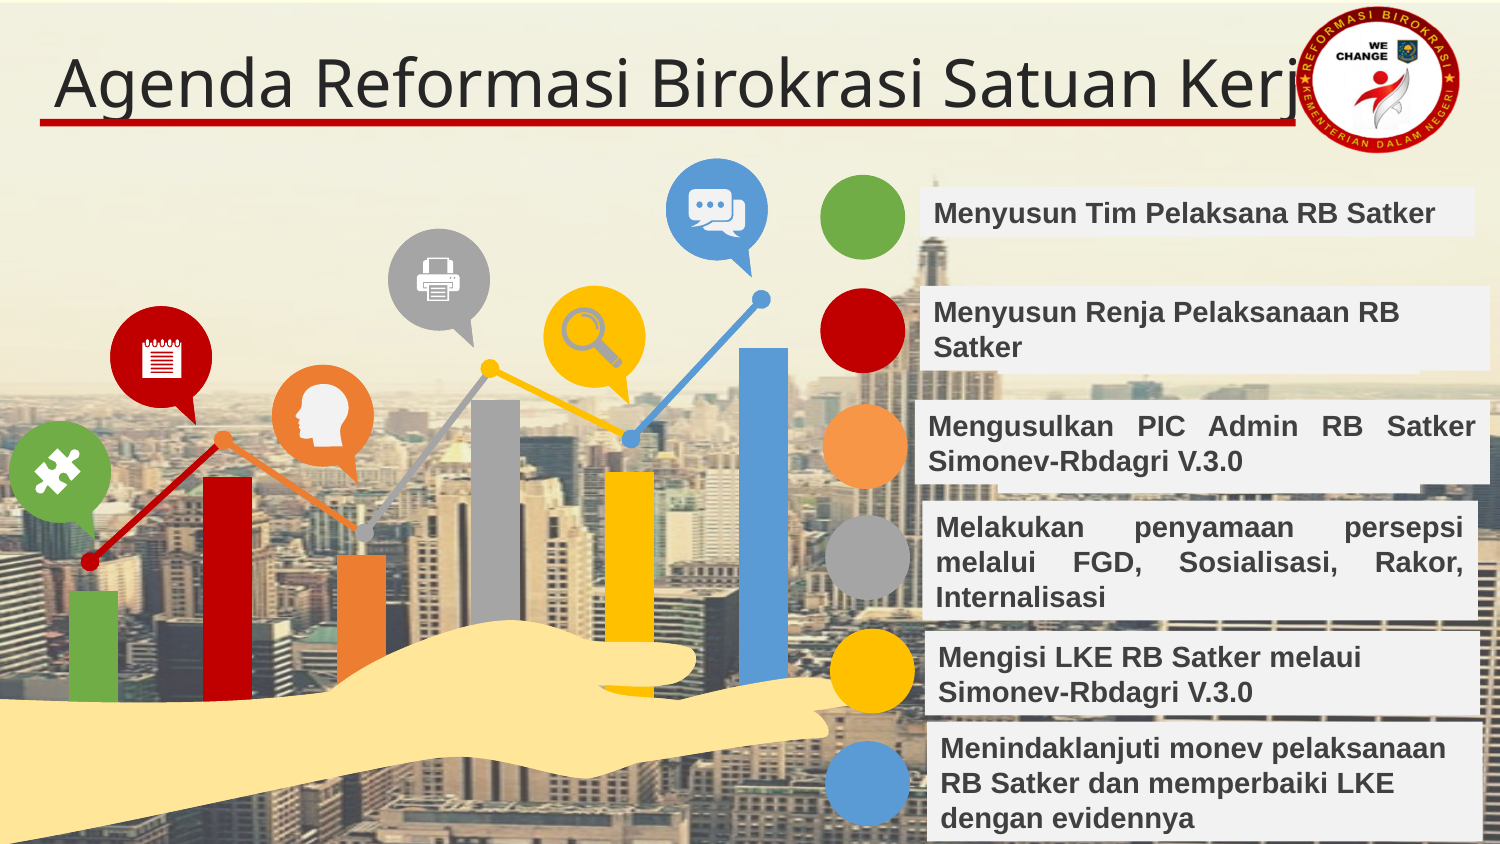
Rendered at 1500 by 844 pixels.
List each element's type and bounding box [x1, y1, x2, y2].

picture [0, 0, 1500, 844]
text_box [295, 384, 349, 447]
chart [9, 182, 848, 722]
text_box [90, 299, 762, 562]
